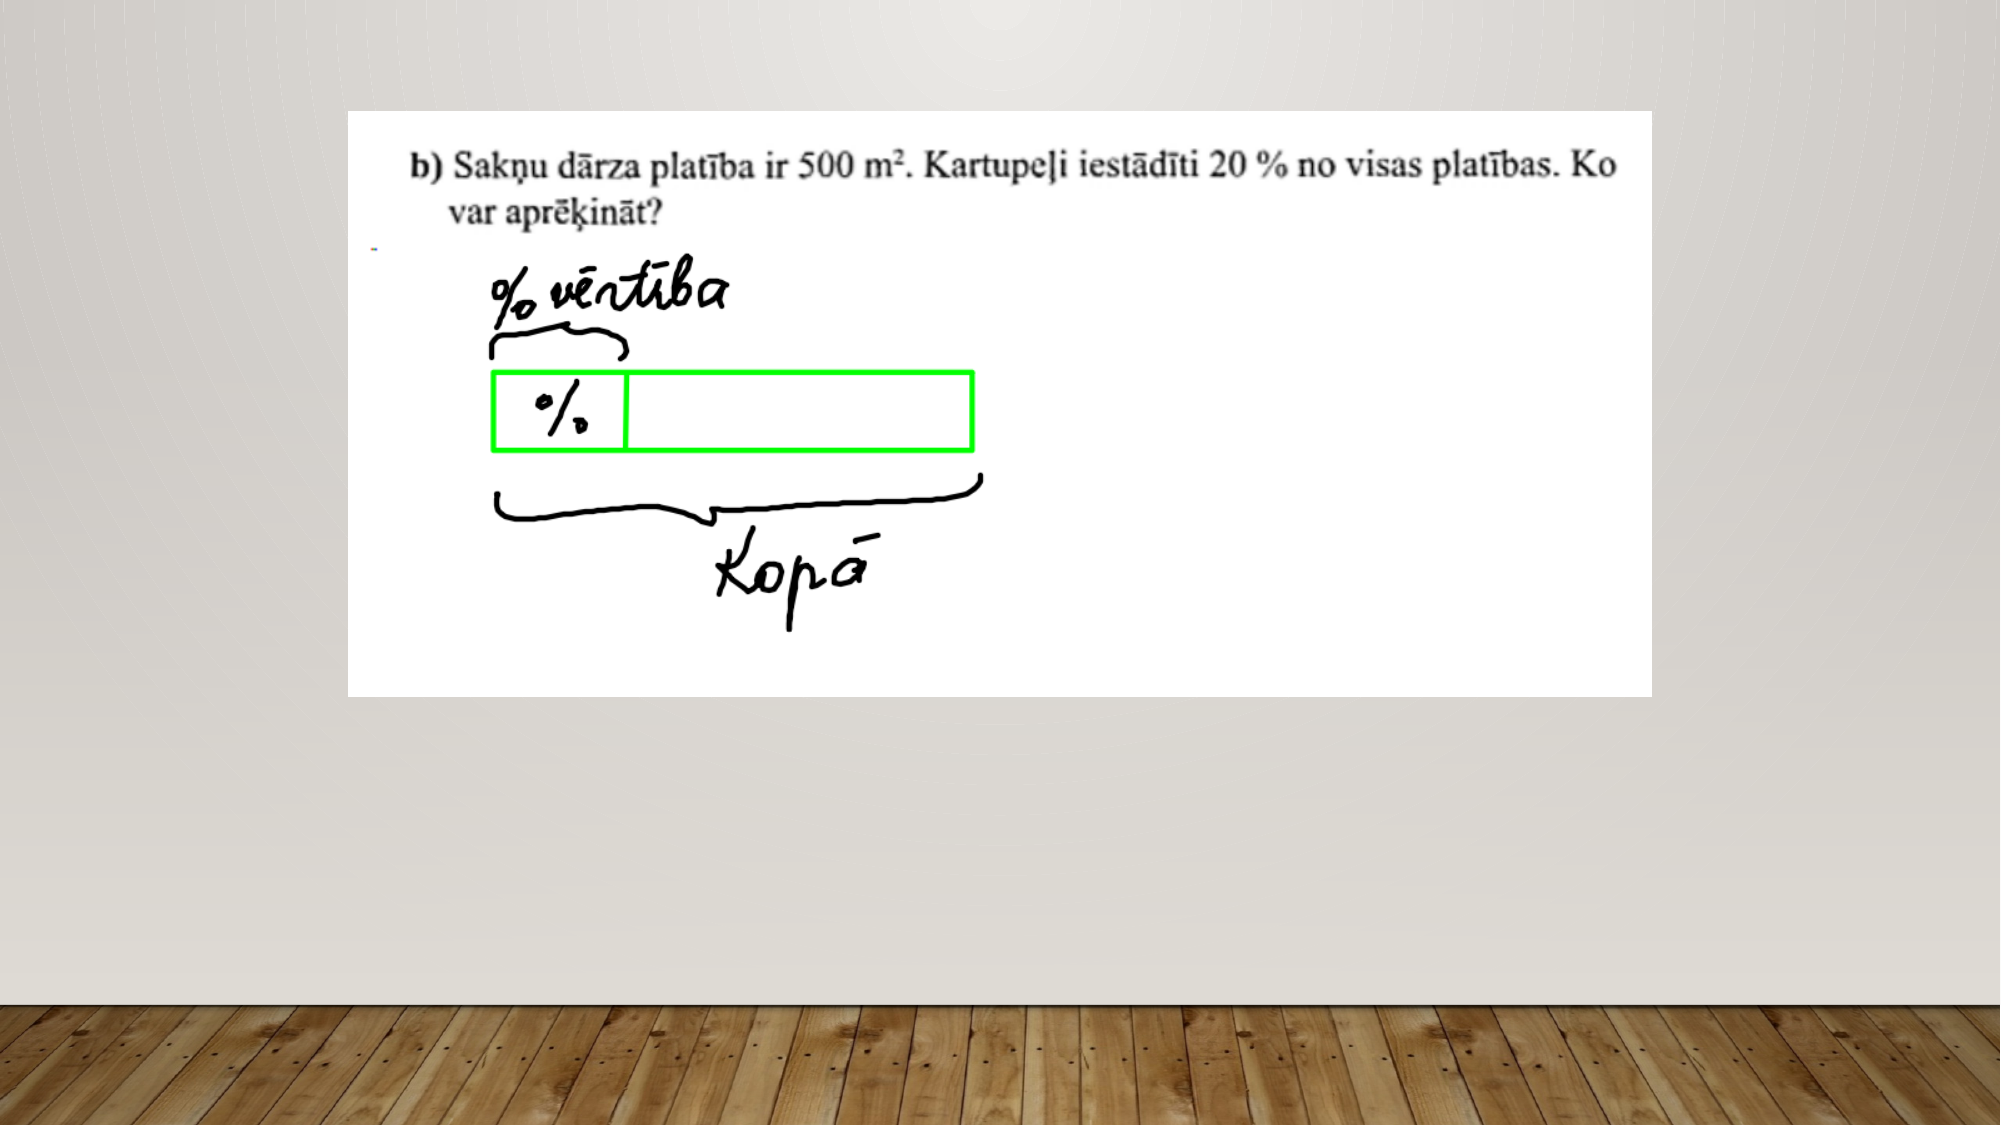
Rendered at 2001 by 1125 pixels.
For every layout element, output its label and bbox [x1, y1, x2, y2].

picture [0, 1005, 2000, 1125]
picture [347, 110, 1653, 697]
